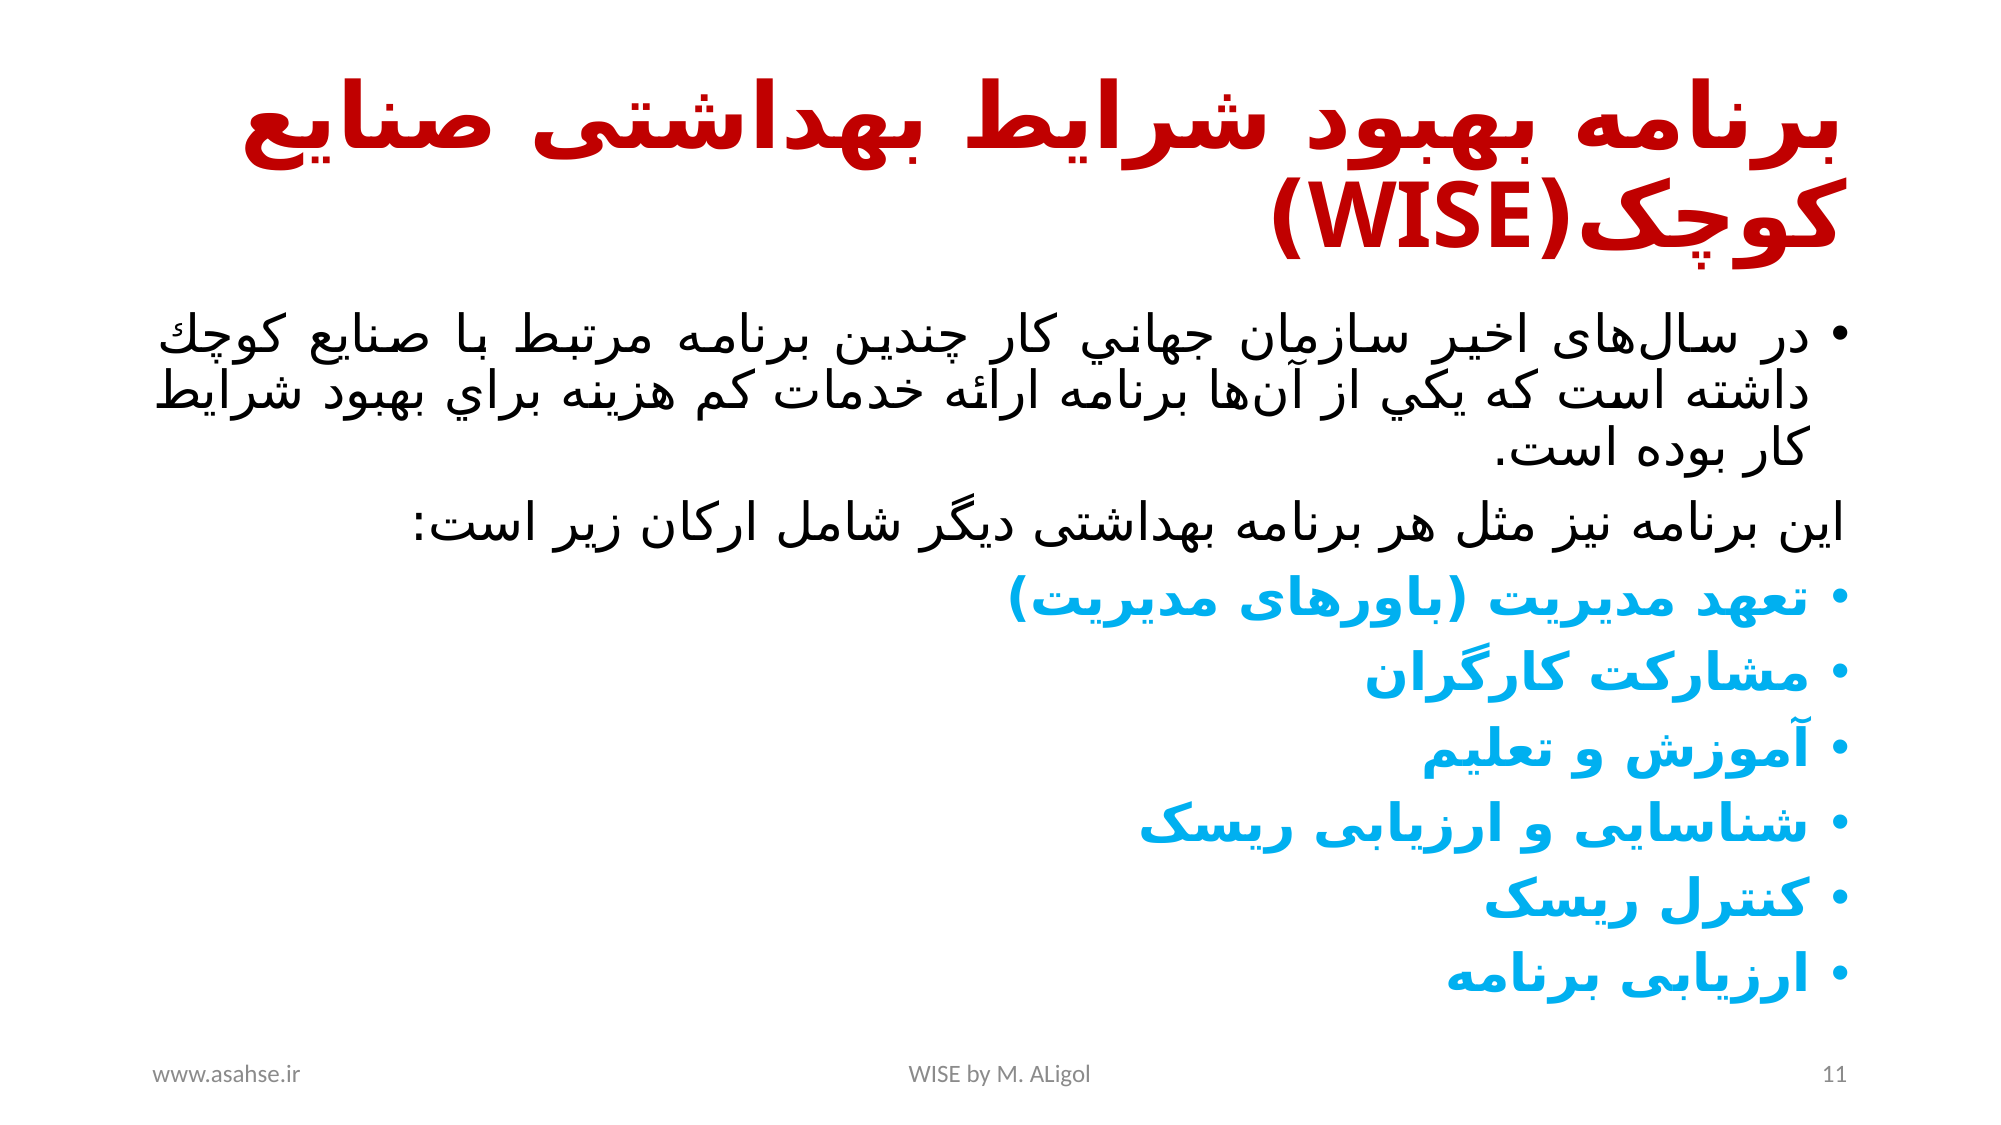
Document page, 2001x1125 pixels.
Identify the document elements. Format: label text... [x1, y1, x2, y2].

slide_number 11 [1412, 1042, 1863, 1103]
list در سال‌های اخير سازمان جهاني كار چندين برنامه مرتبط با صنايع كوچك داشته است كه يكي از آن‌ها برنامه ارائه خدمات كم هزينه براي بهبود شرايط كار بوده است. این برنامه نیز مثل هر برنامه بهداشتی دیگر شامل ارکان زیر است: تعهد مدیریت (باورهای مدیریت) مشارکت کارگران آموزش و تعلیم شناسایی و ارزیابی ریسک کنترل ریسک ارزیابی برنامه [137, 299, 1863, 1014]
title برنامه بهبود شرایط بهداشتی صنایع کوچک(WISE) [137, 59, 1863, 278]
slide_number www.asahse.ir [137, 1042, 588, 1103]
footer WISE by M. ALigol [662, 1042, 1338, 1103]
